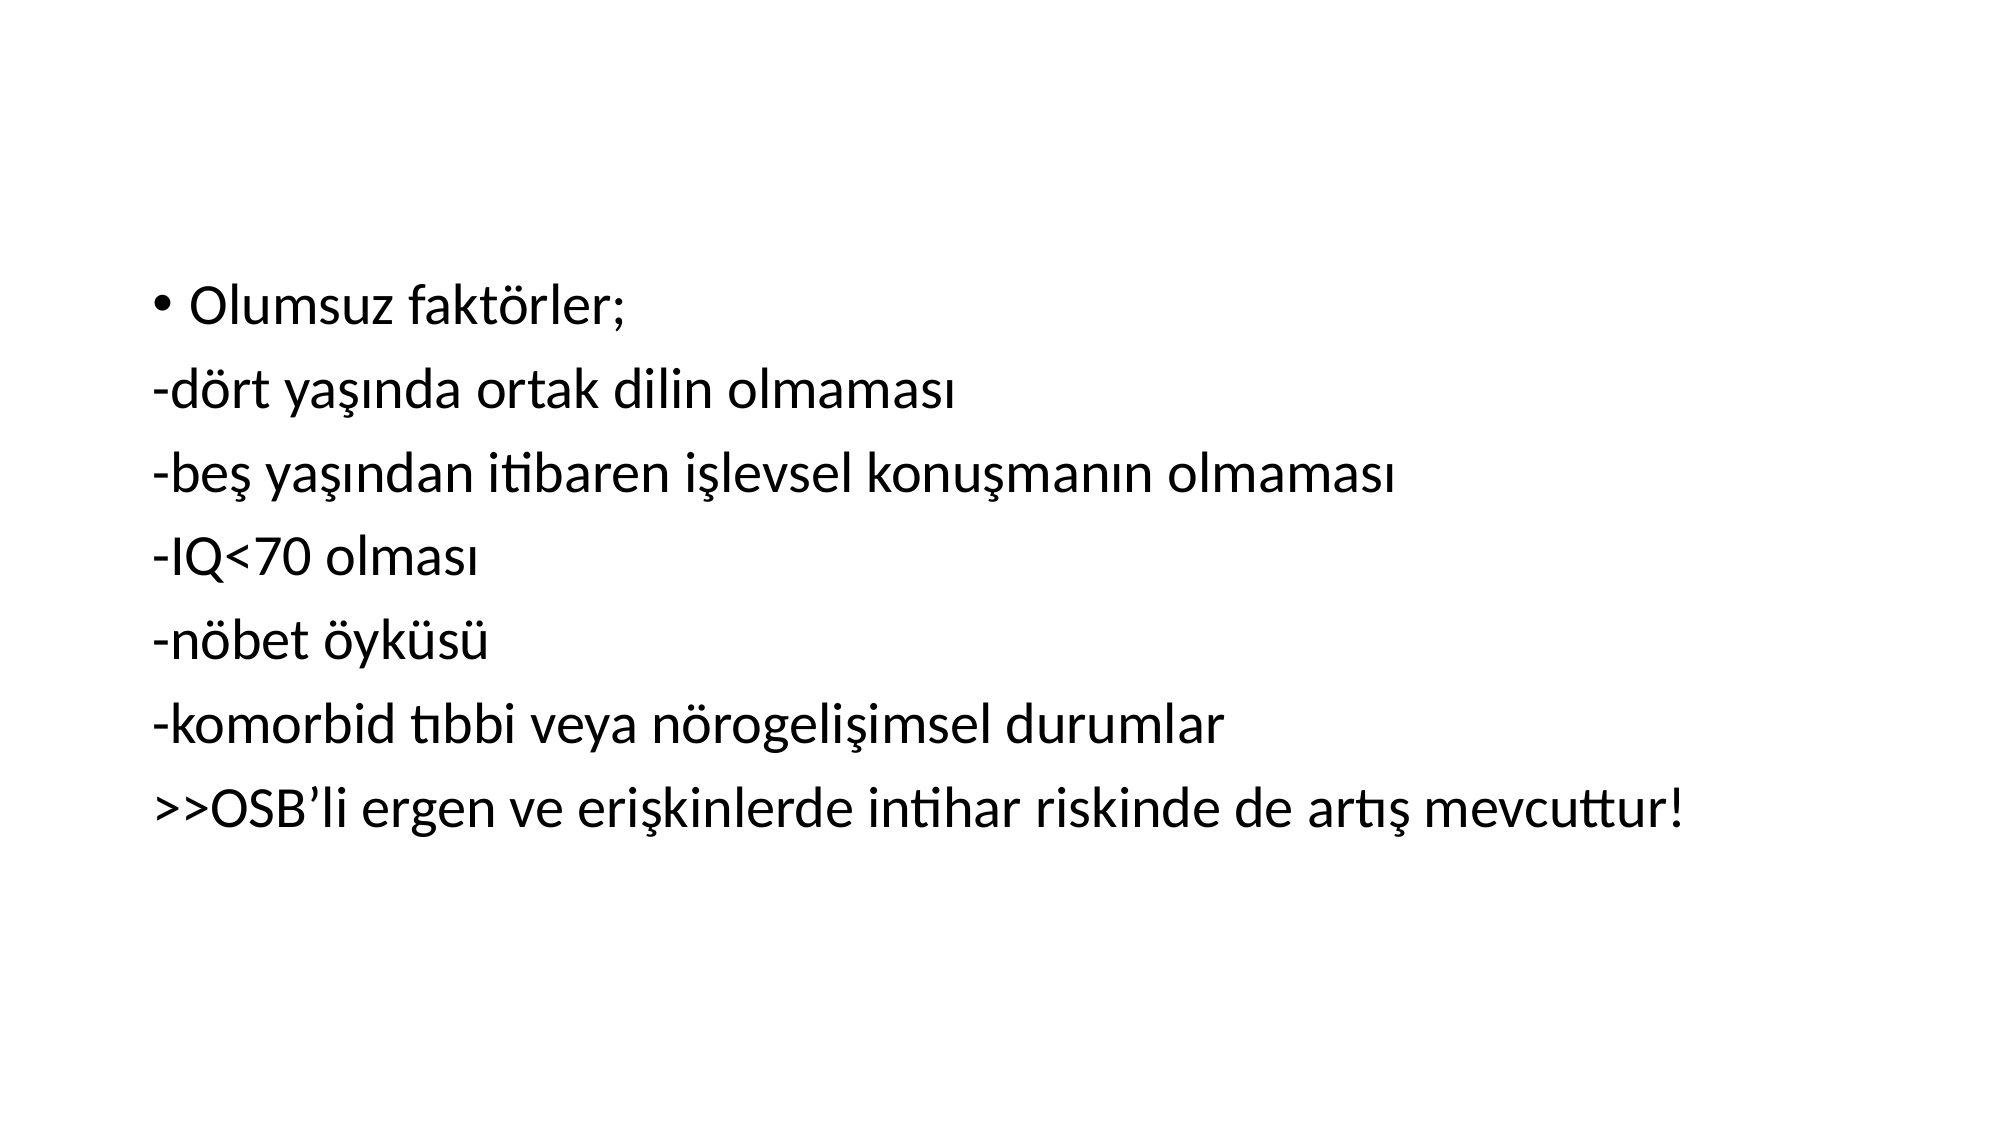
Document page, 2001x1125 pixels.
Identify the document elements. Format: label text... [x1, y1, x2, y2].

list Olumsuz faktörler; -dört yaşında ortak dilin olmaması -beş yaşından itibaren işlevsel konuşmanın olmaması -IQ<70 olması -nöbet öyküsü -komorbid tıbbi veya nörogelişimsel durumlar >>OSB’li ergen ve erişkinlerde intihar riskinde de artış mevcuttur! [137, 266, 1863, 981]
